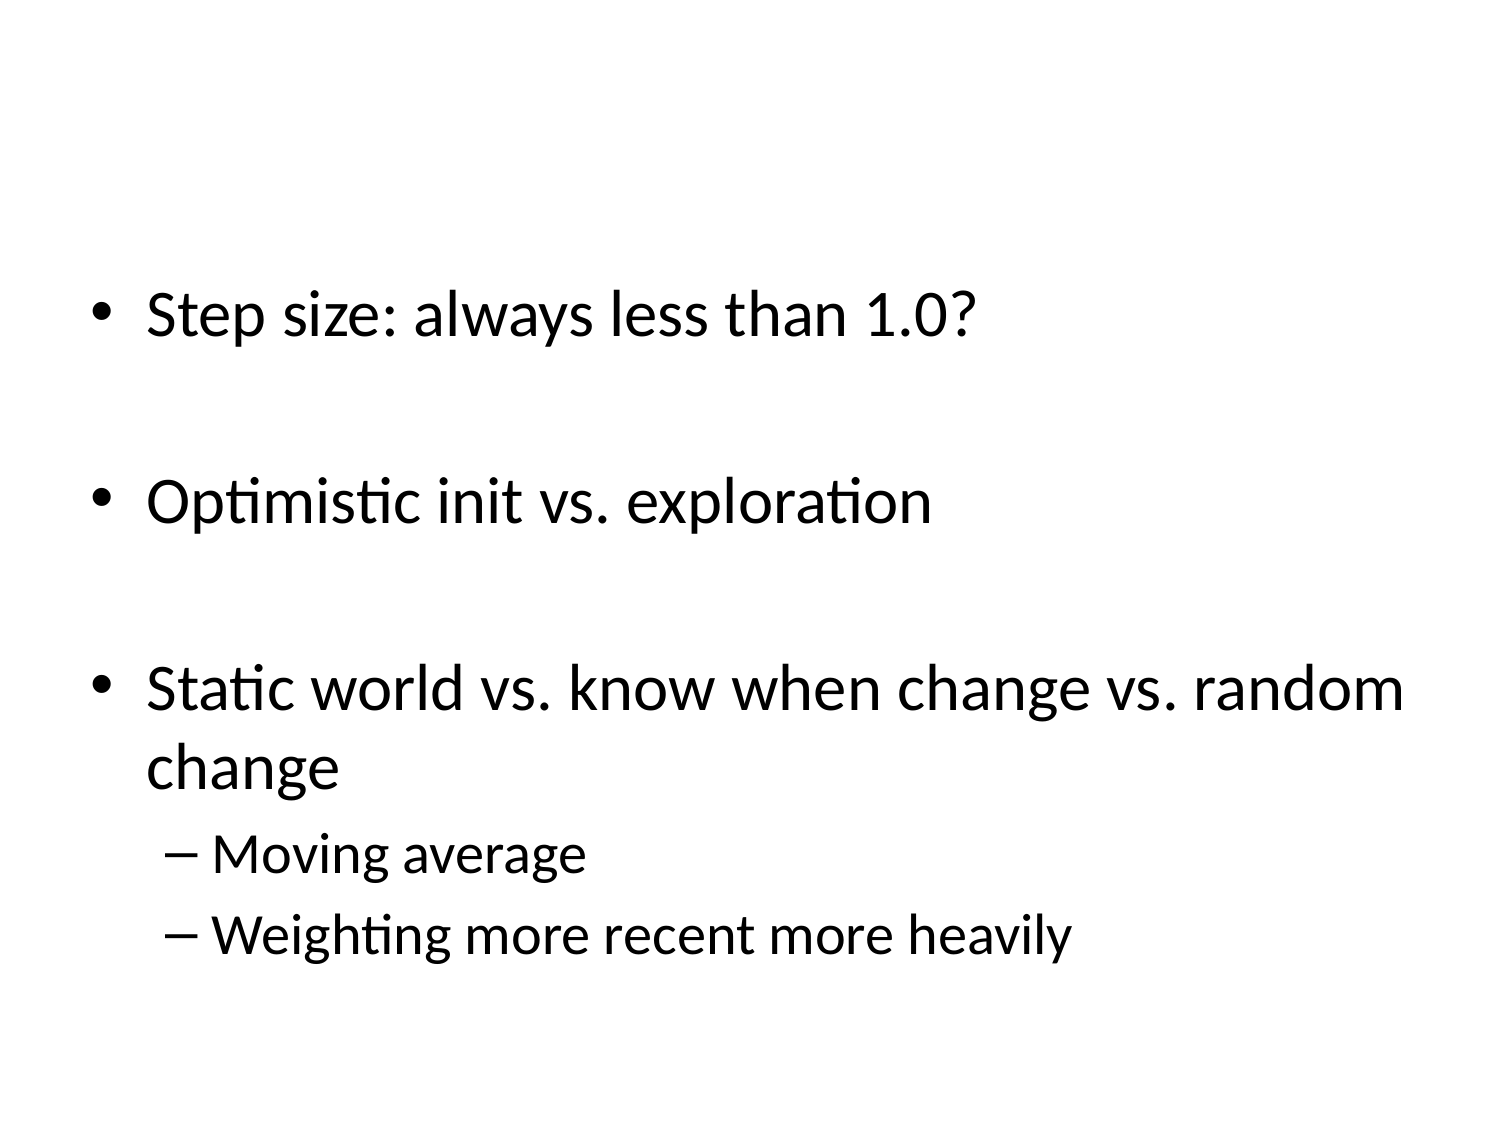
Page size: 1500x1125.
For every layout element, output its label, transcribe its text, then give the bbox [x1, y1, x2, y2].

list Step size: always less than 1.0? Optimistic init vs. exploration Static world vs. know when change vs. random change Moving average Weighting more recent more heavily [75, 262, 1425, 1005]
